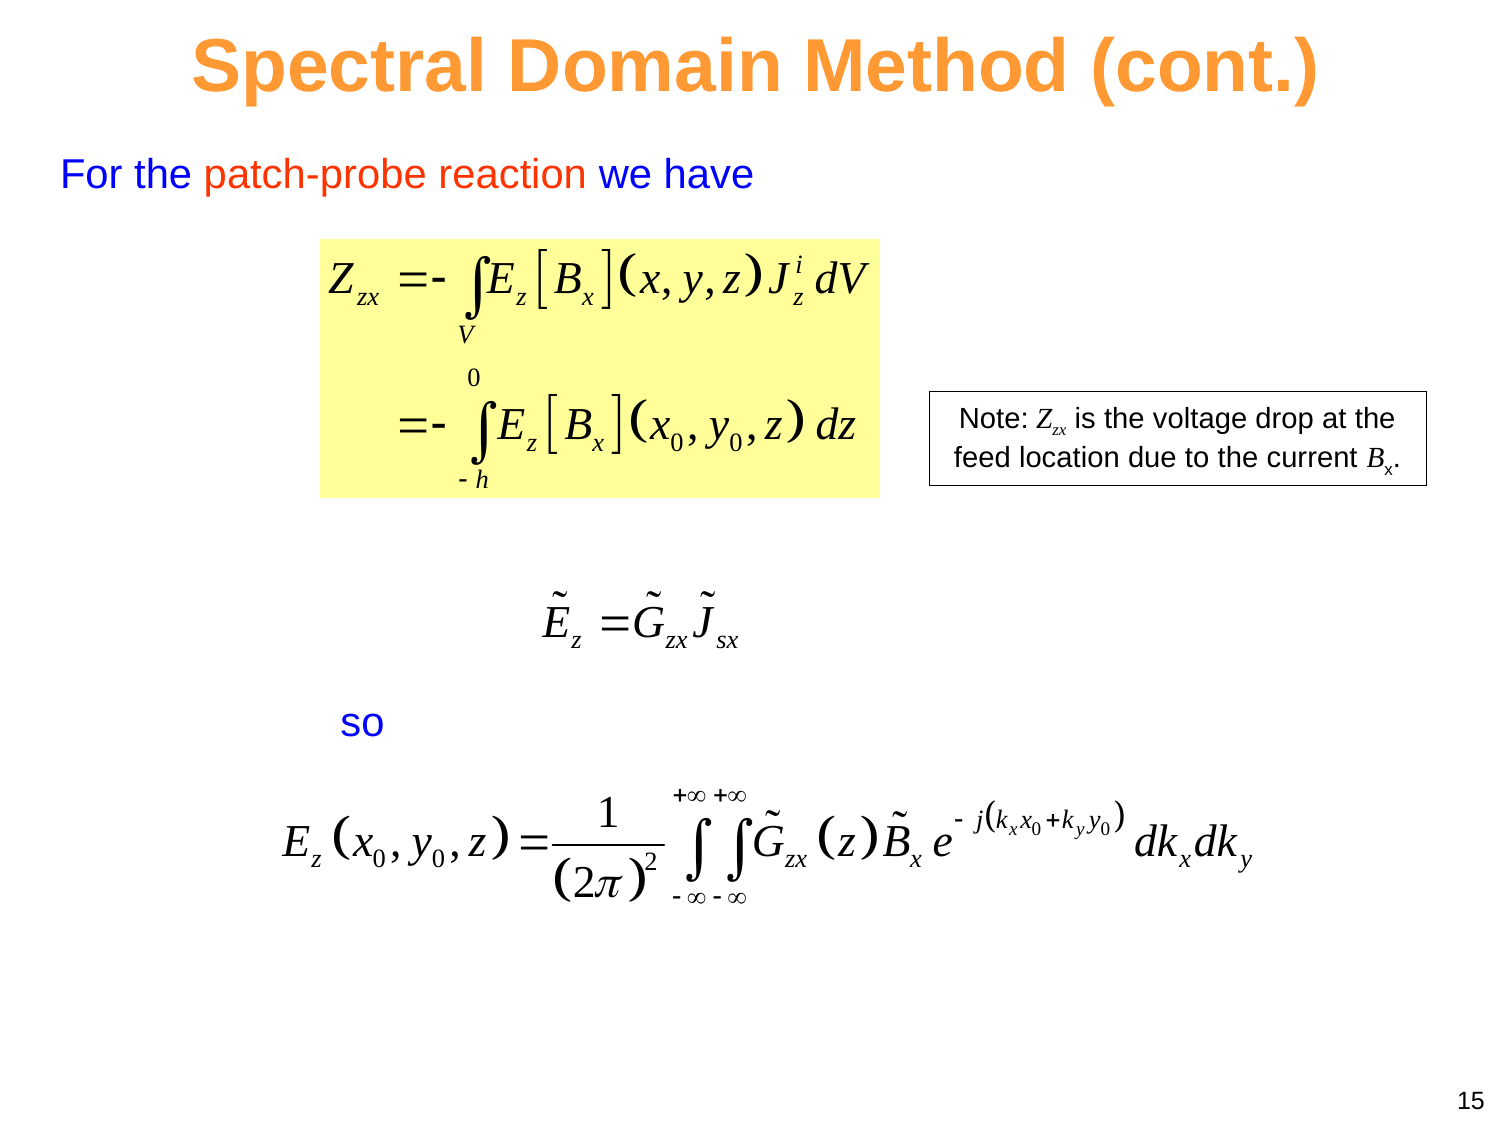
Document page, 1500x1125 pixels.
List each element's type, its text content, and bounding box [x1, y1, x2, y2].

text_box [533, 583, 748, 661]
title Spectral Domain Method (cont.) [123, 21, 1388, 100]
slide_number 15 [1149, 1046, 1500, 1125]
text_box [273, 775, 1268, 925]
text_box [320, 238, 881, 498]
text_box so [325, 687, 513, 752]
text_box For the patch-probe reaction we have [45, 139, 882, 205]
text_box Note: Zzx is the voltage drop at the feed location due to the current Bx. [929, 391, 1427, 486]
